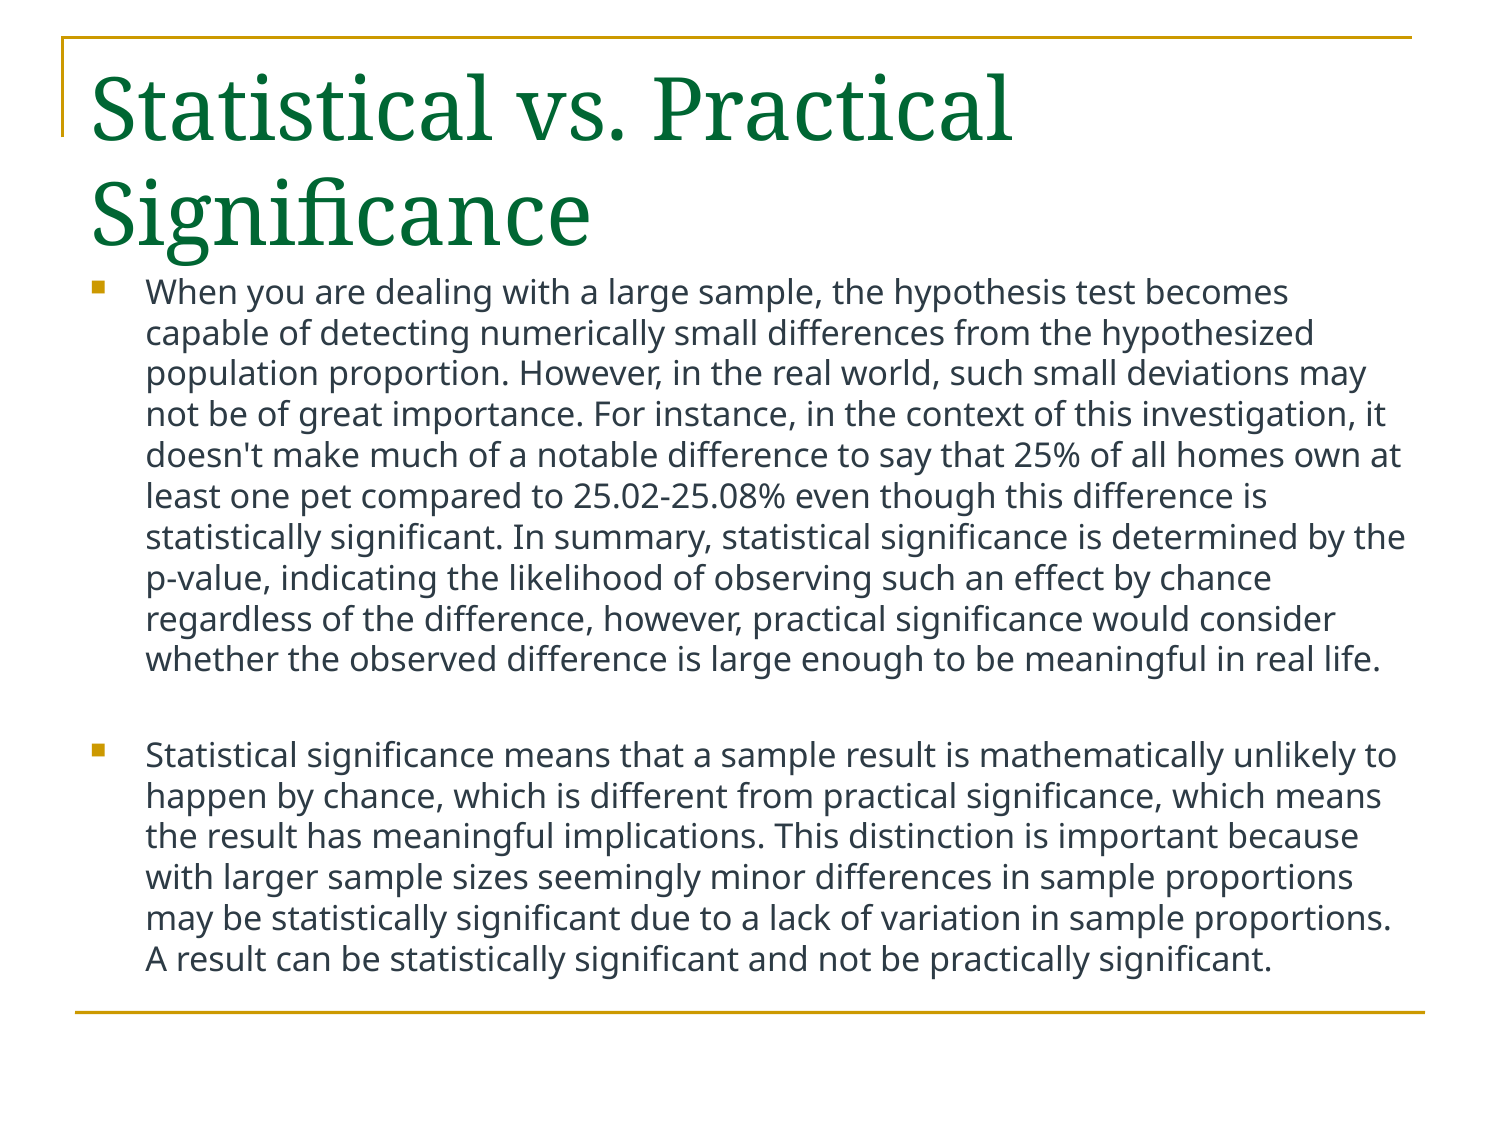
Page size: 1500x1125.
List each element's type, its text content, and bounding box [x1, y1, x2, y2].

list When you are dealing with a large sample, the hypothesis test becomes capable of detecting numerically small differences from the hypothesized population proportion. However, in the real world, such small deviations may not be of great importance. For instance, in the context of this investigation, it doesn't make much of a notable difference to say that 25% of all homes own at least one pet compared to 25.02-25.08% even though this difference is statistically significant. In summary, statistical significance is determined by the p-value, indicating the likelihood of observing such an effect by chance regardless of the difference, however, practical significance would consider whether the observed difference is large enough to be meaningful in real life. Statistical significance means that a sample result is mathematically unlikely to happen by chance, which is different from practical significance, which means the result has meaningful implications. This distinction is important because with larger sample sizes seemingly minor differences in sample proportions may be statistically significant due to a lack of variation in sample proportions. A result can be statistically significant and not be practically significant. [75, 262, 1425, 1006]
title Statistical vs. Practical Significance [75, 45, 1425, 233]
